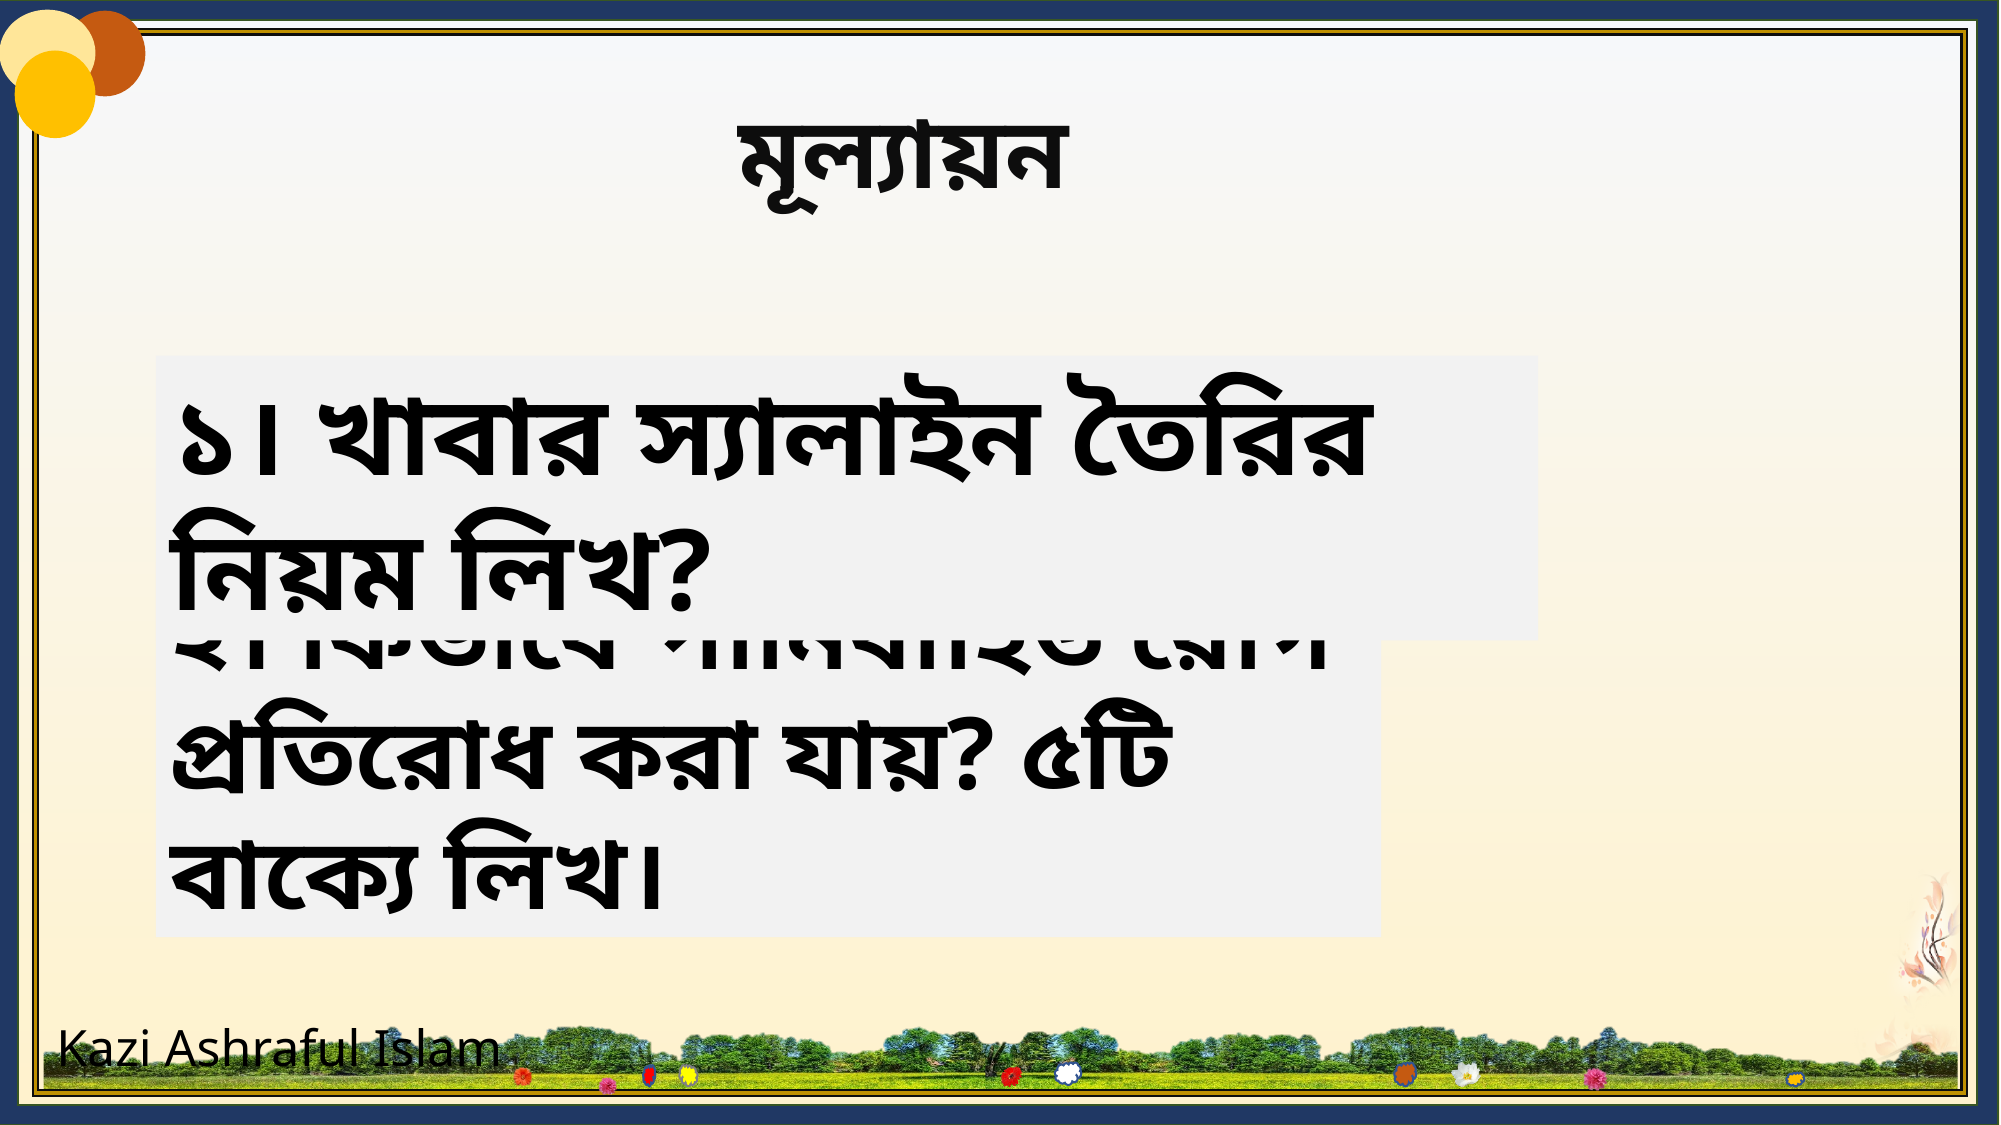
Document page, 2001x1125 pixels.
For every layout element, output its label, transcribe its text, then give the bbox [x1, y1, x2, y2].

picture [43, 972, 1958, 1097]
text_box ১। খাবার স্যালাইন তৈরির নিয়ম লিখ? [155, 355, 1539, 641]
text_box ২। কিভাবে পানিবাহিত রোগ প্রতিরোধ করা যায়? ৫টি বাক্যে লিখ। [155, 641, 1382, 938]
text_box মূল্যায়ন [723, 80, 1084, 216]
